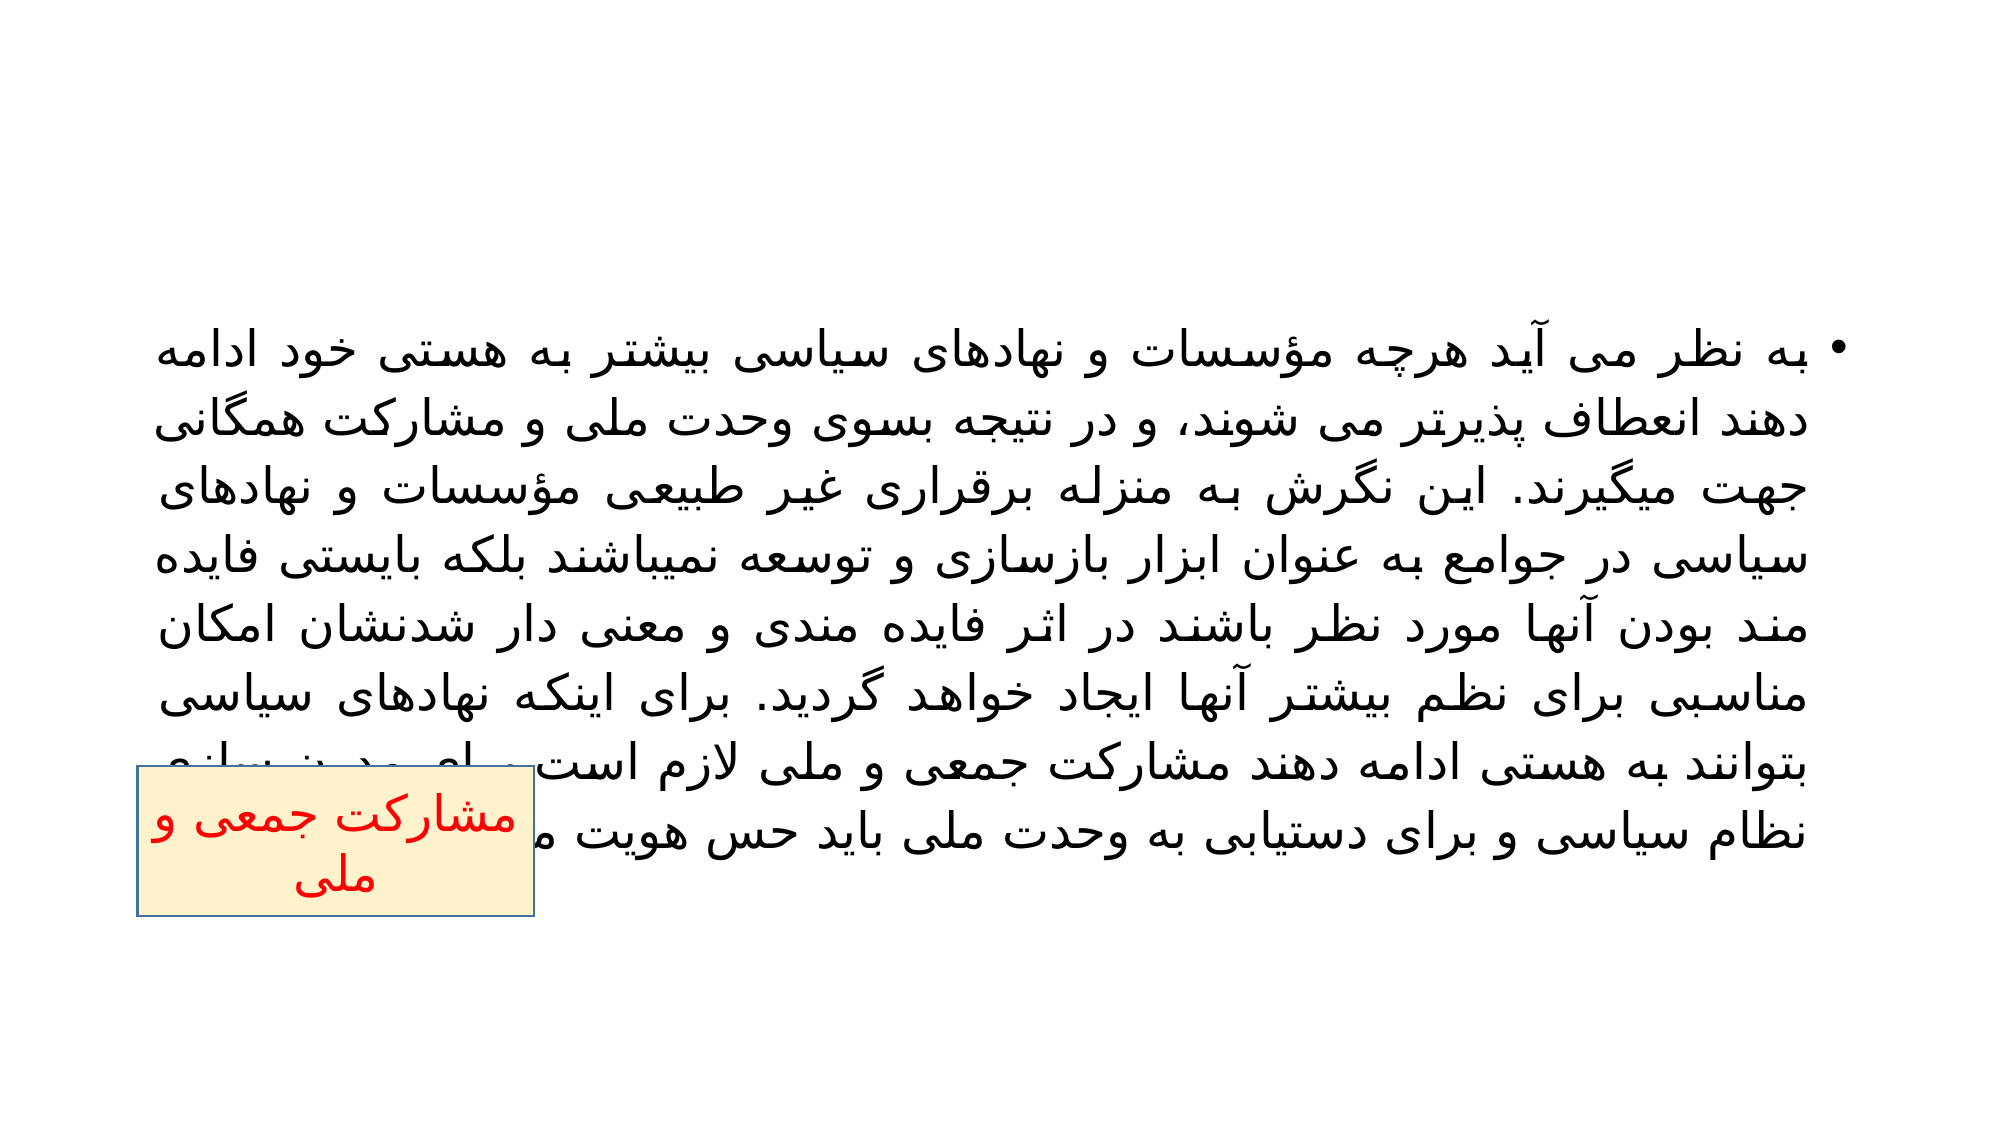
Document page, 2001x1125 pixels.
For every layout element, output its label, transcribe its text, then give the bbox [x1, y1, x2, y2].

text_box مشارکت جمعی و ملی [136, 765, 535, 917]
list به نظر می آید هرچه مؤسسات و نهادهای سیاسی بیشتر به هستی خود ادامه دهند انعطاف پذیرتر می شوند، و در نتیجه بسوی وحدت ملی و مشارکت همگانی جهت میگیرند. این نگرش به منزله برقراری غیر طبیعی مؤسسات و نهادهای سیاسی در جوامع به عنوان ابزار بازسازی و توسعه نمیباشند بلکه بایستی فایده مند بودن آنها مورد نظر باشند در اثر فایده مندی و معنی دار شدنشان امکان مناسبی برای نظم بیشتر آنها ایجاد خواهد گردید. برای اینکه نهادهای سیاسی بتوانند به هستی ادامه دهند مشارکت جمعی و ملی لازم است برای مدرن سازی نظام سیاسی و برای دستیابی به وحدت ملی باید حس هویت ملی بوجود آید. [137, 299, 1863, 1014]
